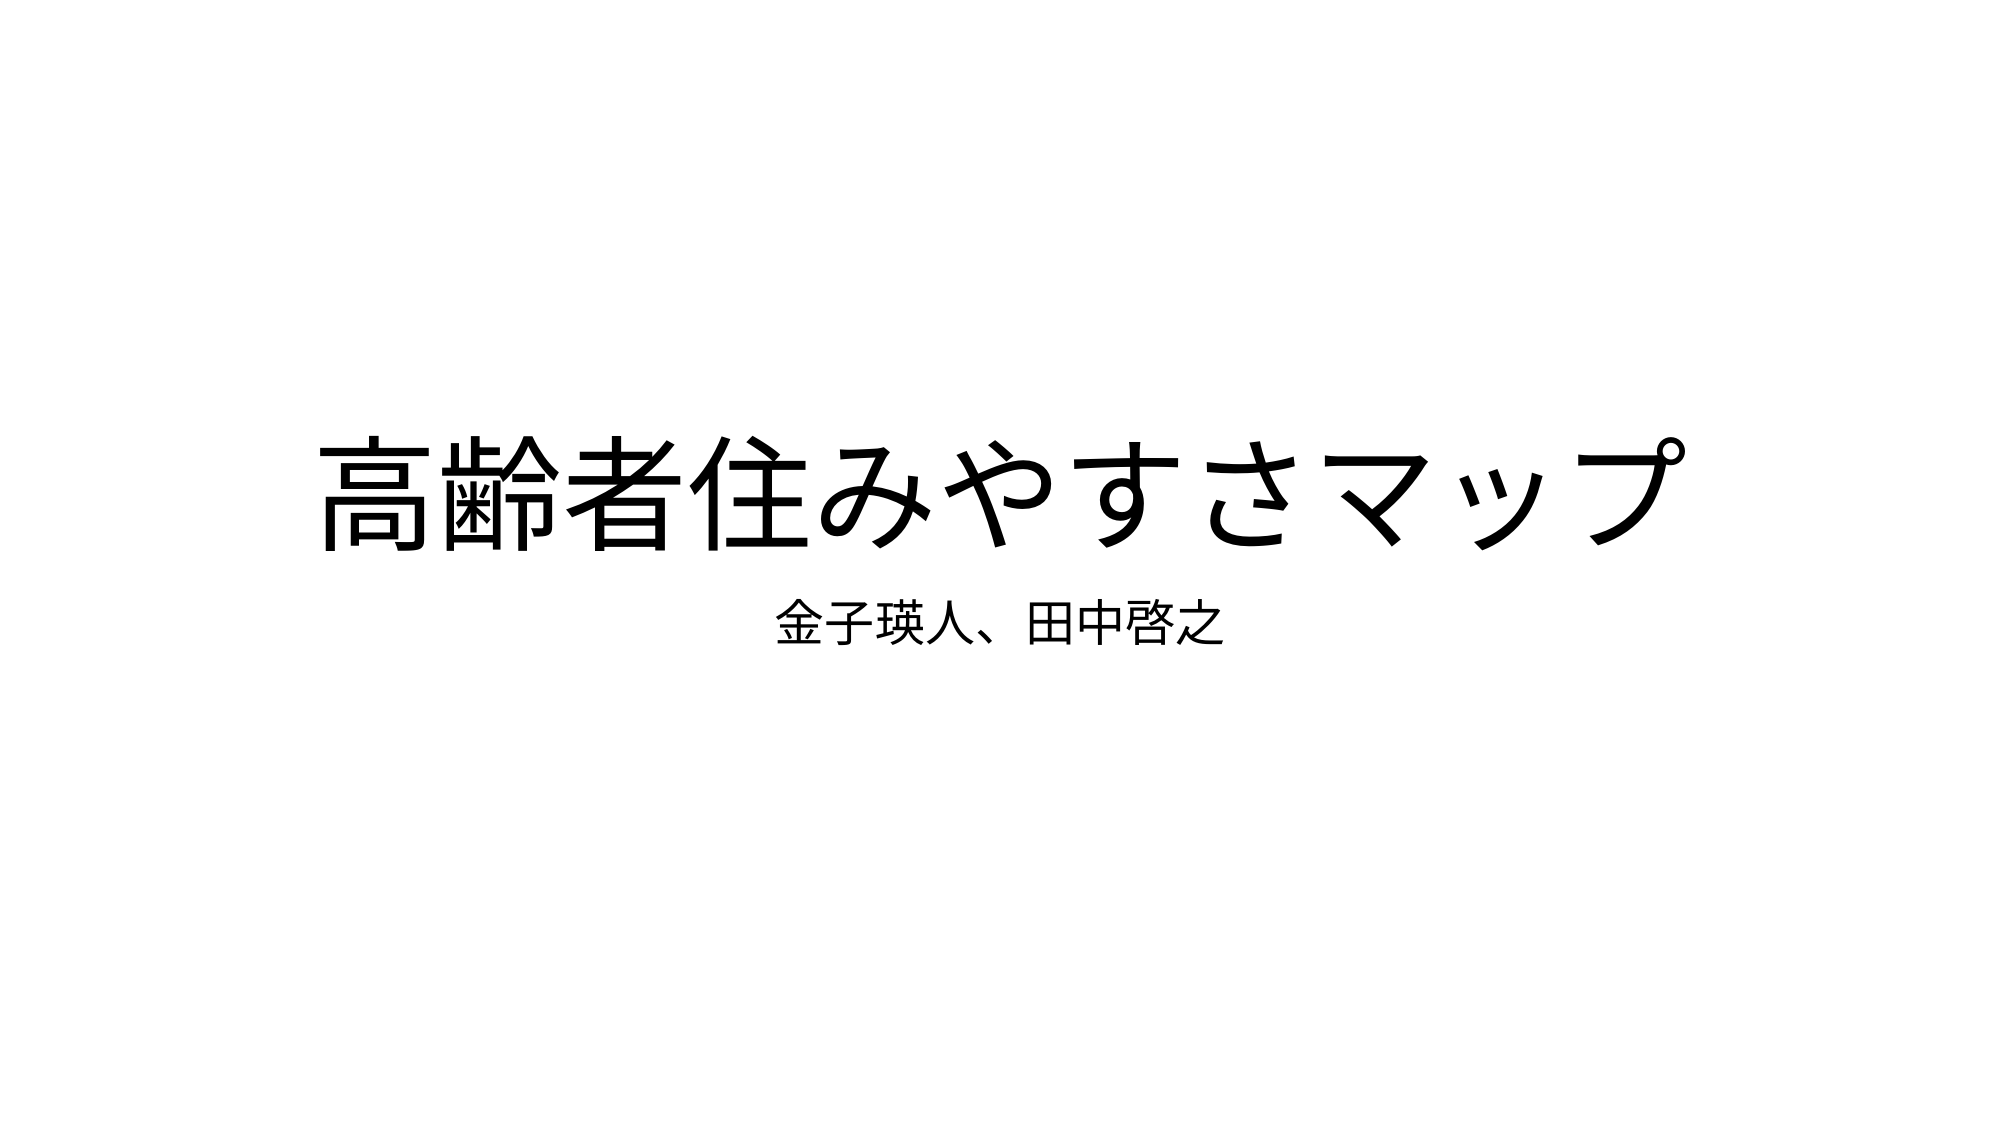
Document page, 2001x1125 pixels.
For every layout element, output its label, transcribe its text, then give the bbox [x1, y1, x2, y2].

title 高齢者住みやすさマップ [249, 184, 1750, 576]
subtitle 金子瑛人、田中啓之 [249, 590, 1750, 863]
